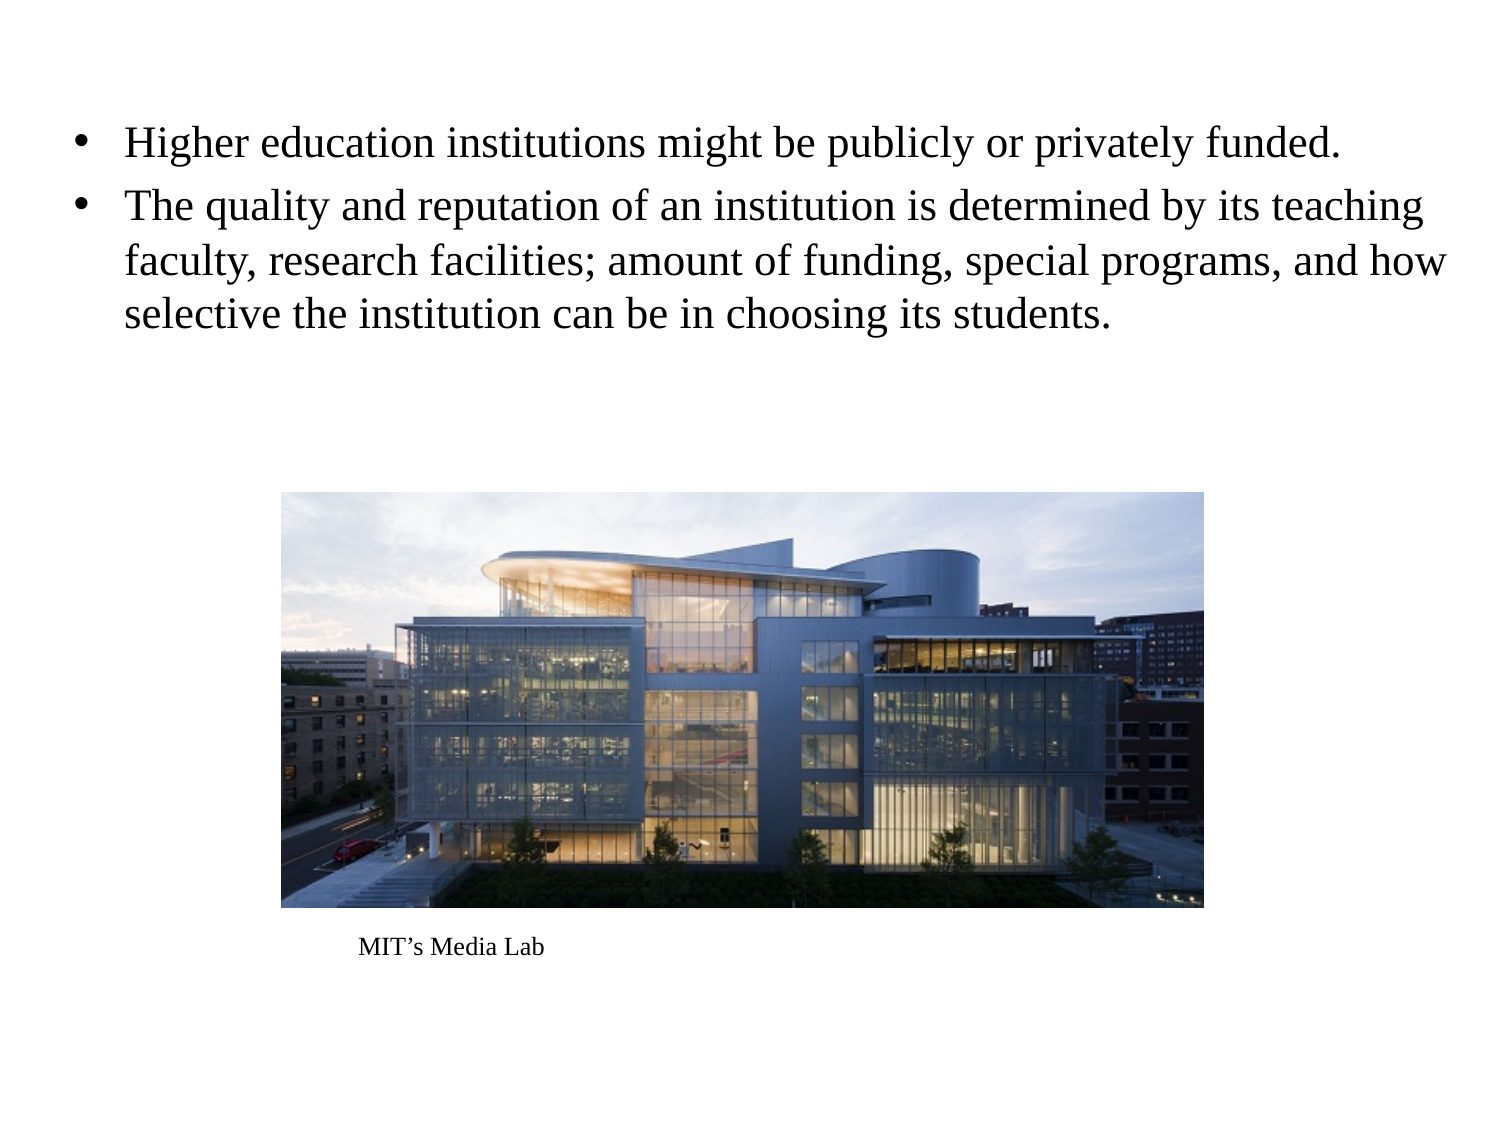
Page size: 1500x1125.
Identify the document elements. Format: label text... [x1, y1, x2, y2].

list Higher education institutions might be publicly or privately funded. The quality and reputation of an institution is determined by its teaching faculty, research facilities; amount of funding, special programs, and how selective the institution can be in choosing its students. MIT’s Media Lab [58, 105, 1477, 1043]
picture [280, 491, 1204, 908]
